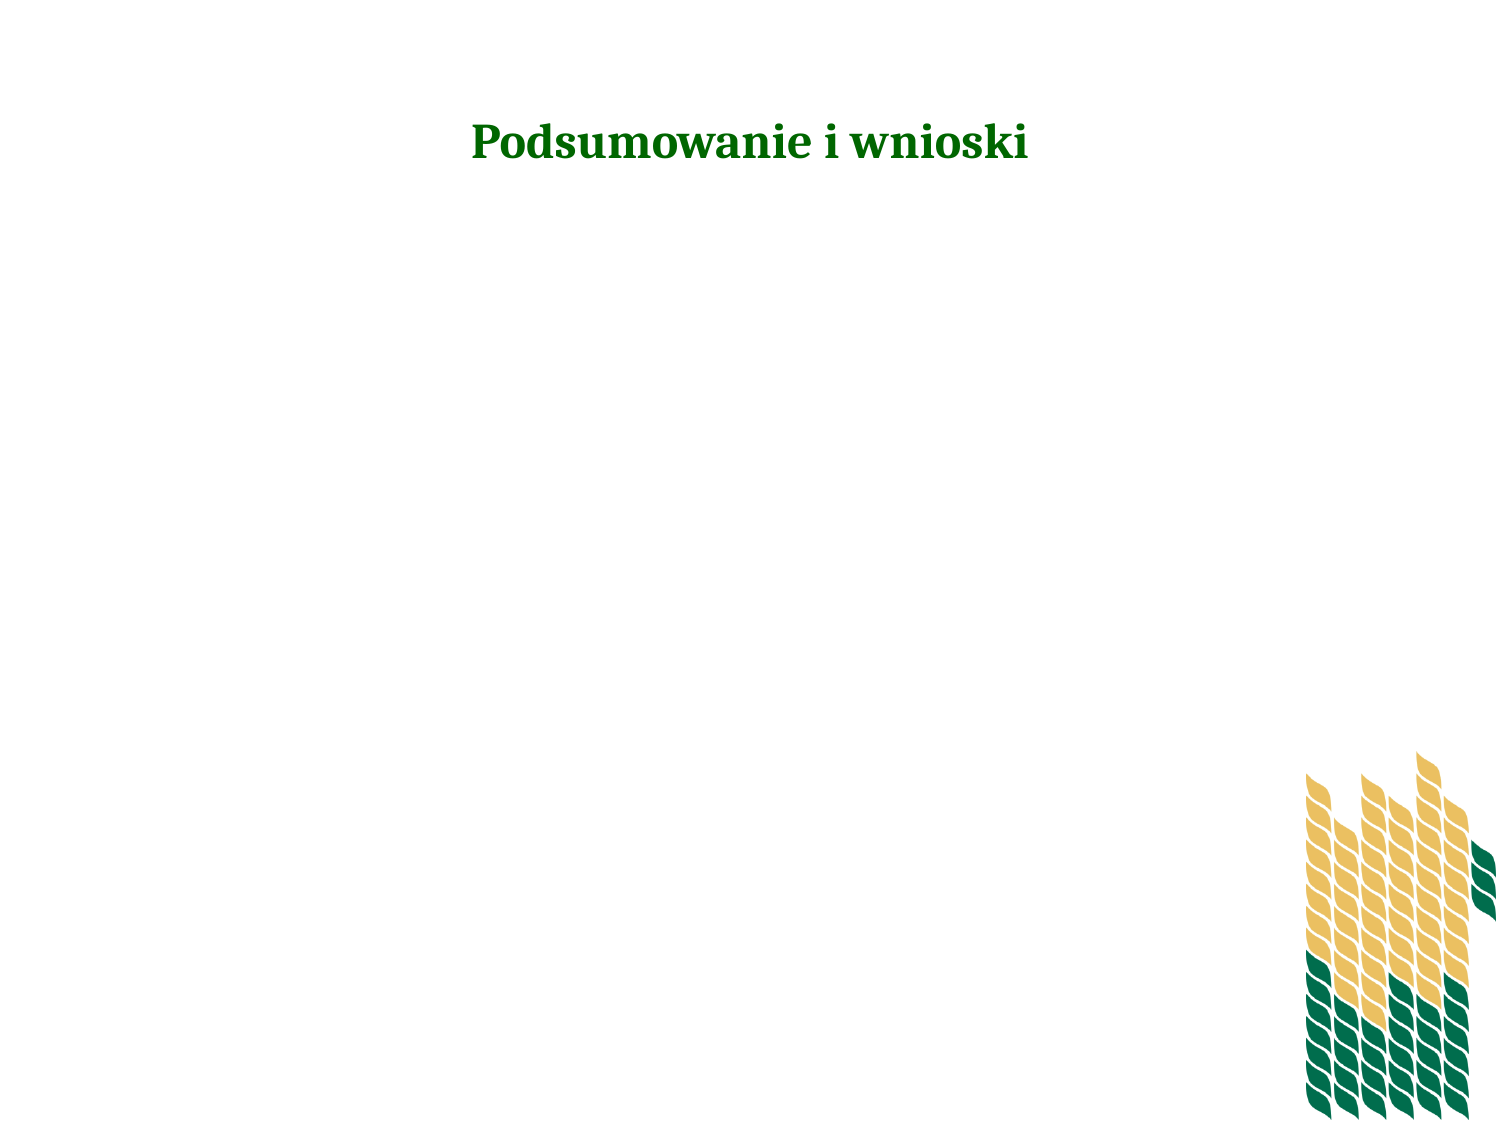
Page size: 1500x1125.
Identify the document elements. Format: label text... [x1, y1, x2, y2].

title Podsumowanie i wnioski [75, 45, 1425, 233]
picture [1306, 751, 1496, 1120]
